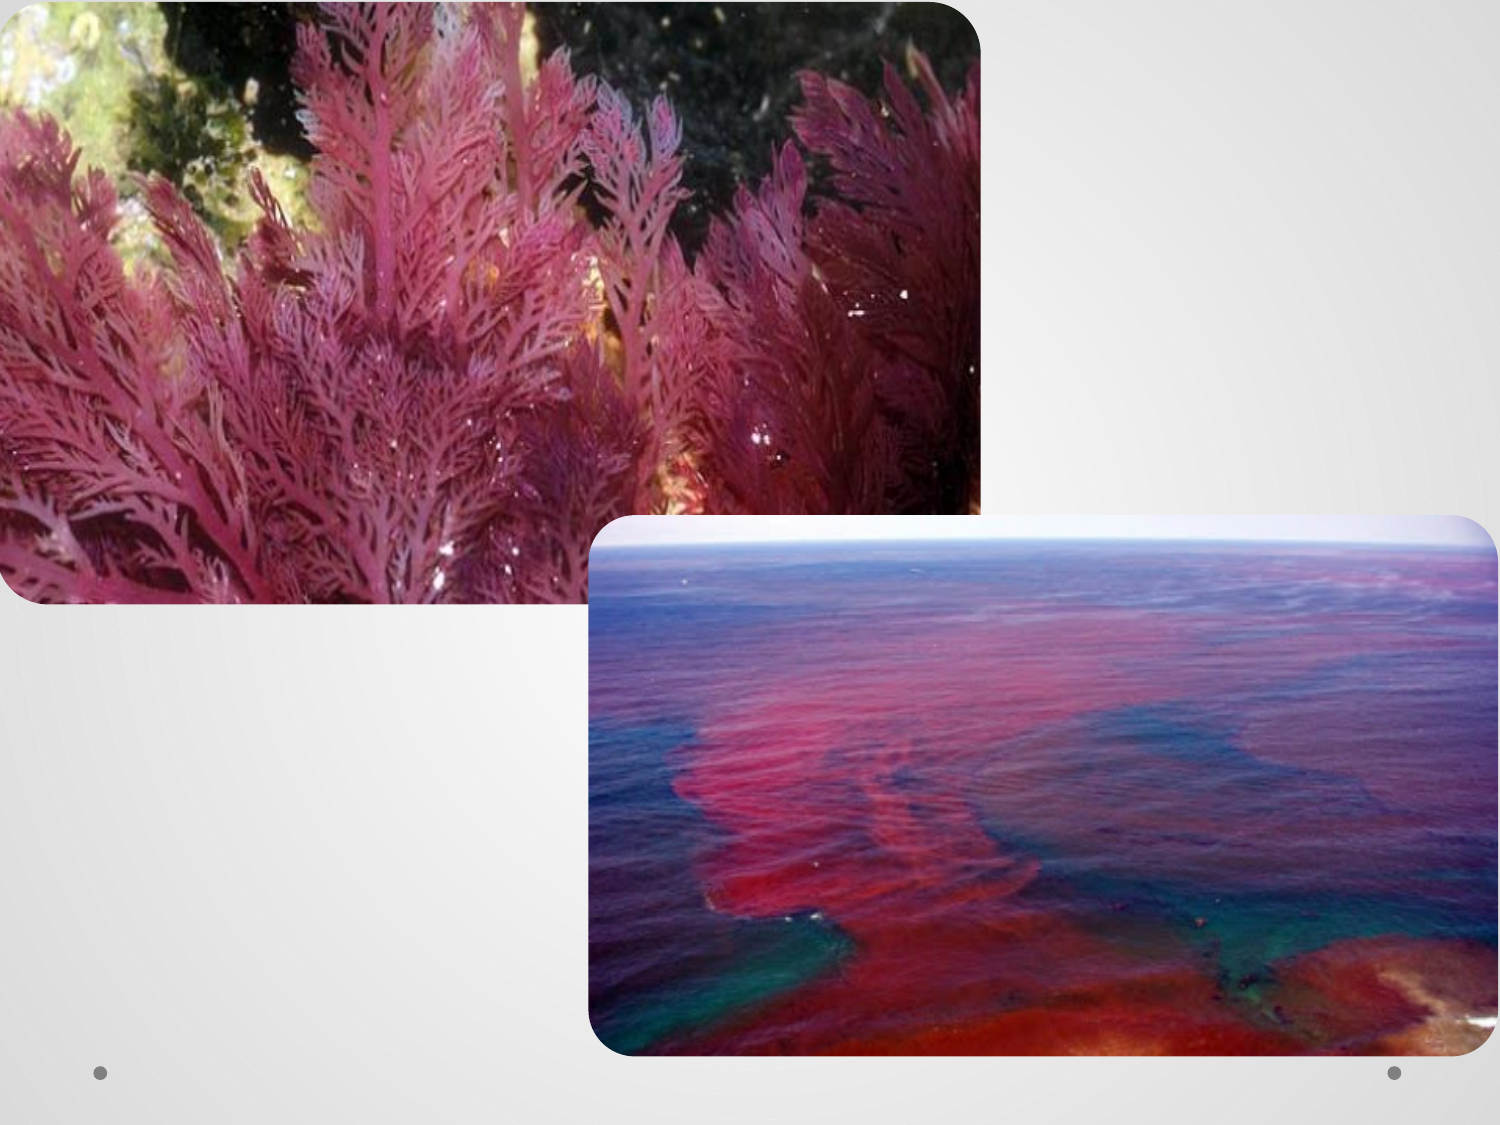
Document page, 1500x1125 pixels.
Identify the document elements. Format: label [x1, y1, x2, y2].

list [0, 1, 981, 605]
picture [588, 514, 1499, 1057]
